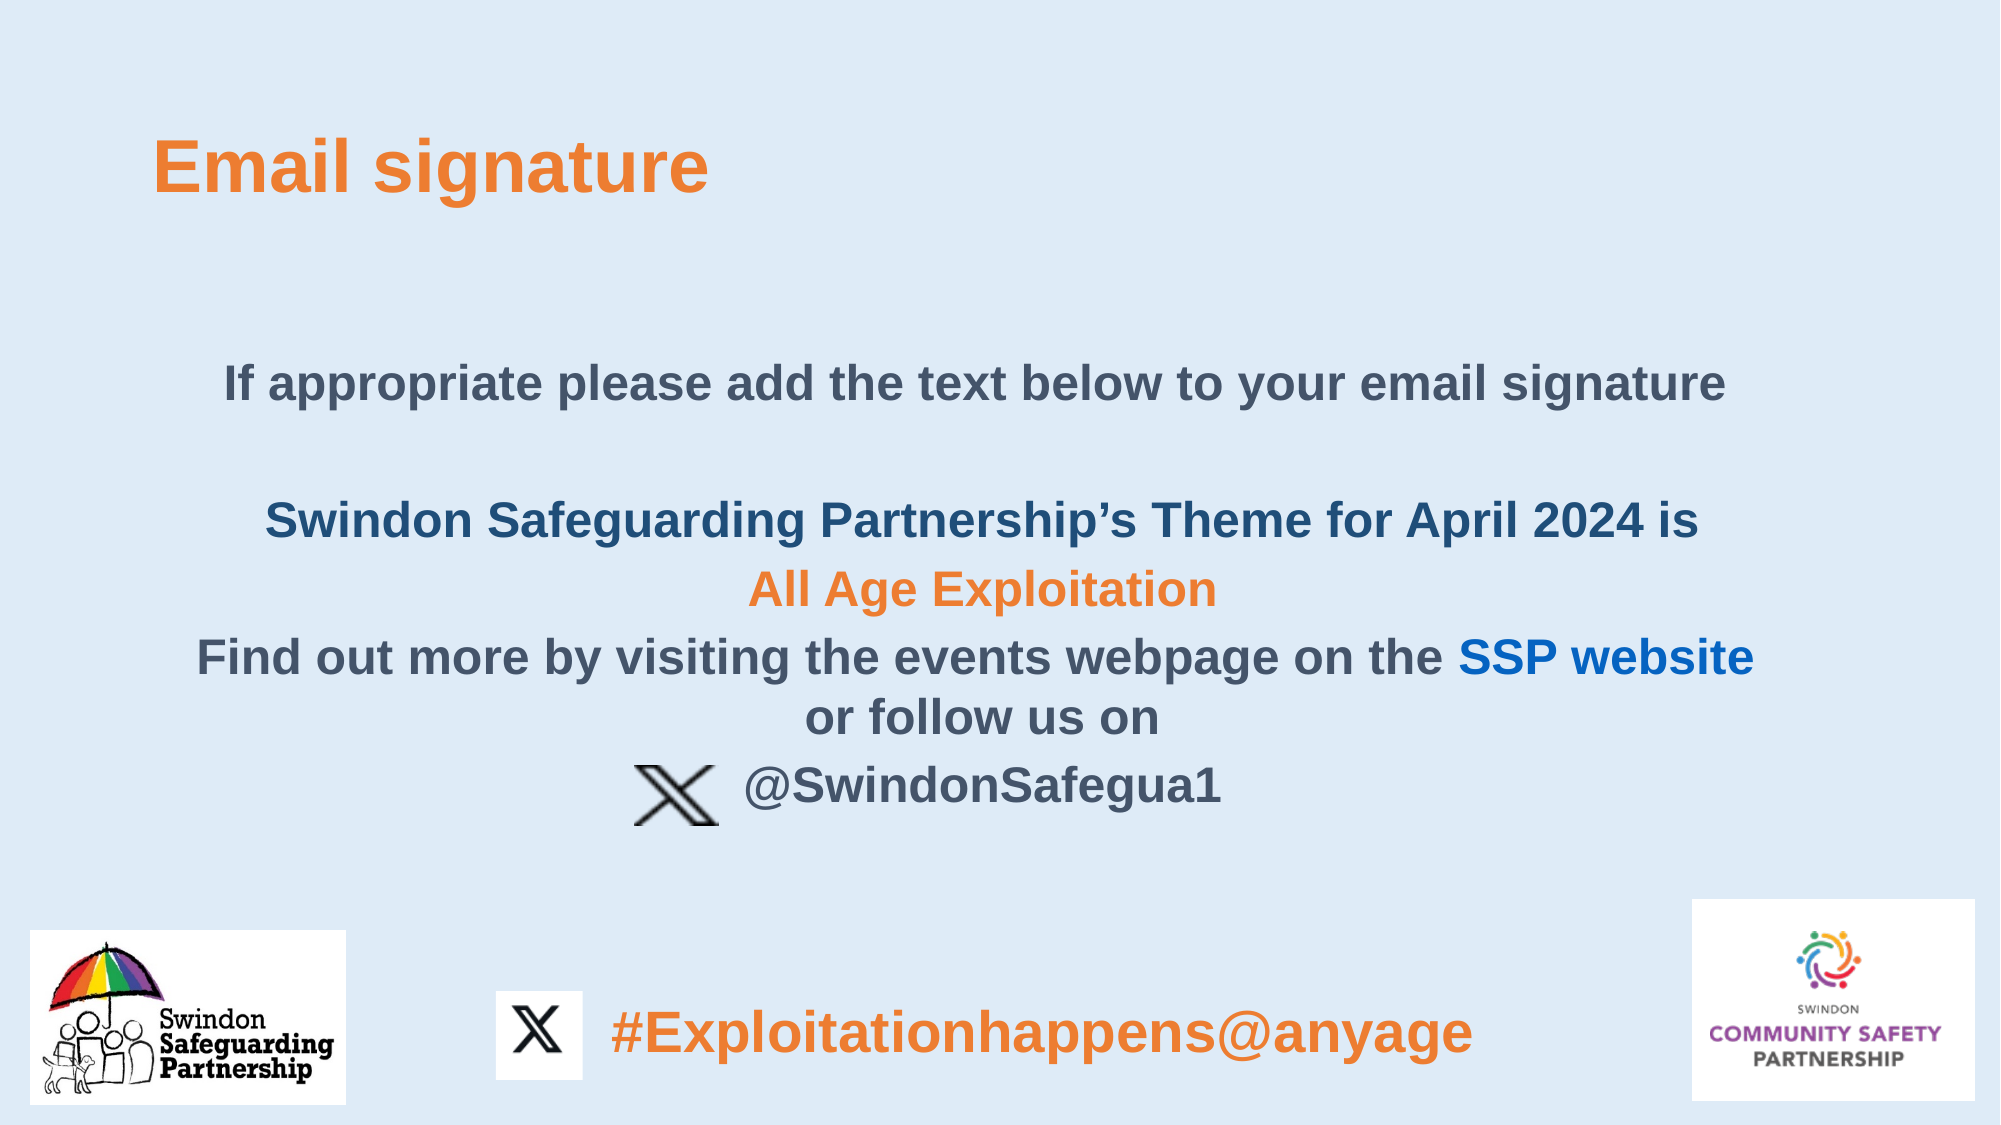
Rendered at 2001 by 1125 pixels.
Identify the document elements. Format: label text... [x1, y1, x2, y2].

text_box #Exploitationhappens@anyage [578, 978, 1491, 1073]
picture [30, 930, 346, 1105]
picture [495, 991, 583, 1080]
text_box If appropriate please add the text below to your email signature Swindon Safeguarding Partnership’s Theme for April 2024 is All Age Exploitation Find out more by visiting the events webpage on the SSP website or follow us on @SwindonSafegua1 [166, 343, 1799, 905]
title Email signature [137, 59, 1863, 278]
picture [1692, 899, 1975, 1101]
picture [633, 765, 719, 826]
